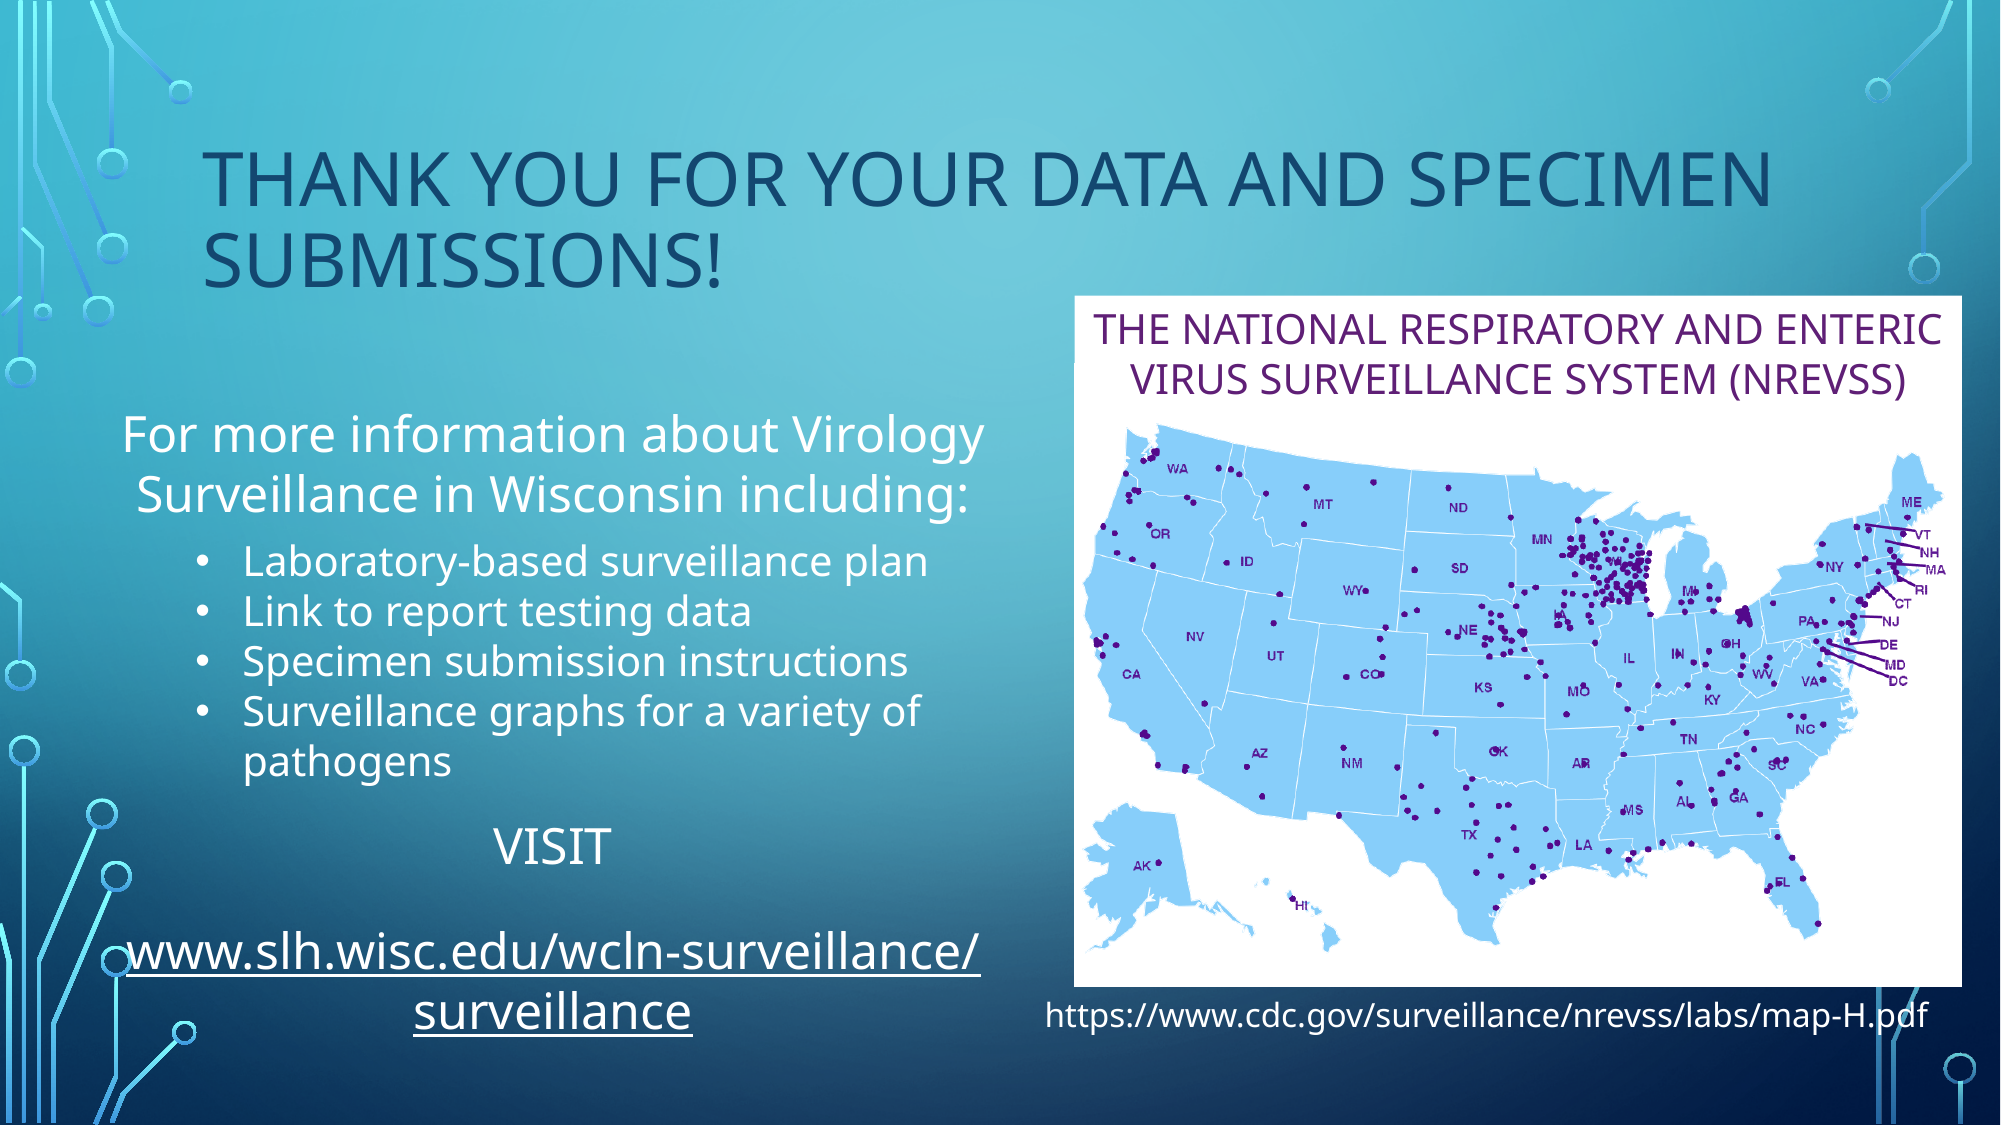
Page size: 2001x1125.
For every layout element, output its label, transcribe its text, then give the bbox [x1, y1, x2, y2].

title Thank you for your Data and Specimen Submissions! [187, 101, 1813, 344]
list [1074, 363, 1963, 987]
text_box For more information about Virology Surveillance in Wisconsin including: Laboratory-based surveillance plan Link to report testing data Specimen submission instructions Surveillance graphs for a variety of pathogens VISIT www.slh.wisc.edu/wcln-surveillance/surveillance [40, 395, 1066, 1048]
text_box The National Respiratory and Enteric Virus Surveillance System (NREVSS) [1074, 295, 1962, 363]
text_box https://www.cdc.gov/surveillance/nrevss/labs/map-H.pdf [1066, 986, 1945, 1042]
